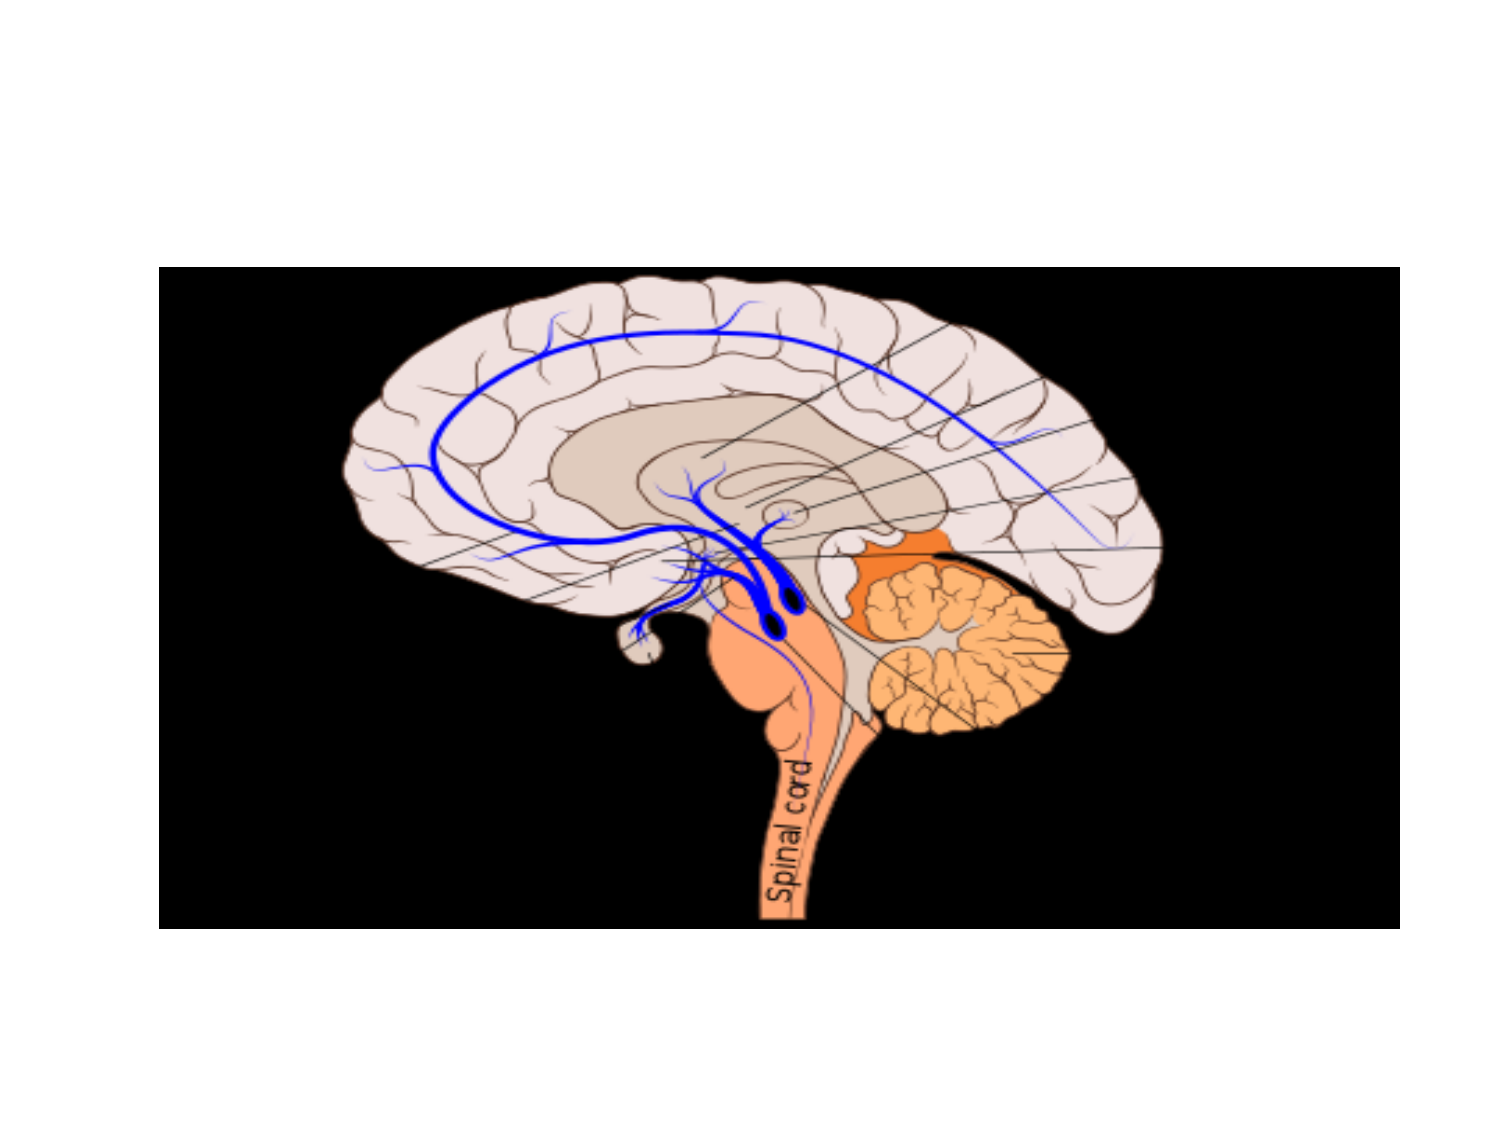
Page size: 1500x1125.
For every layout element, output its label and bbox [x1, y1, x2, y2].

picture [159, 266, 1400, 929]
